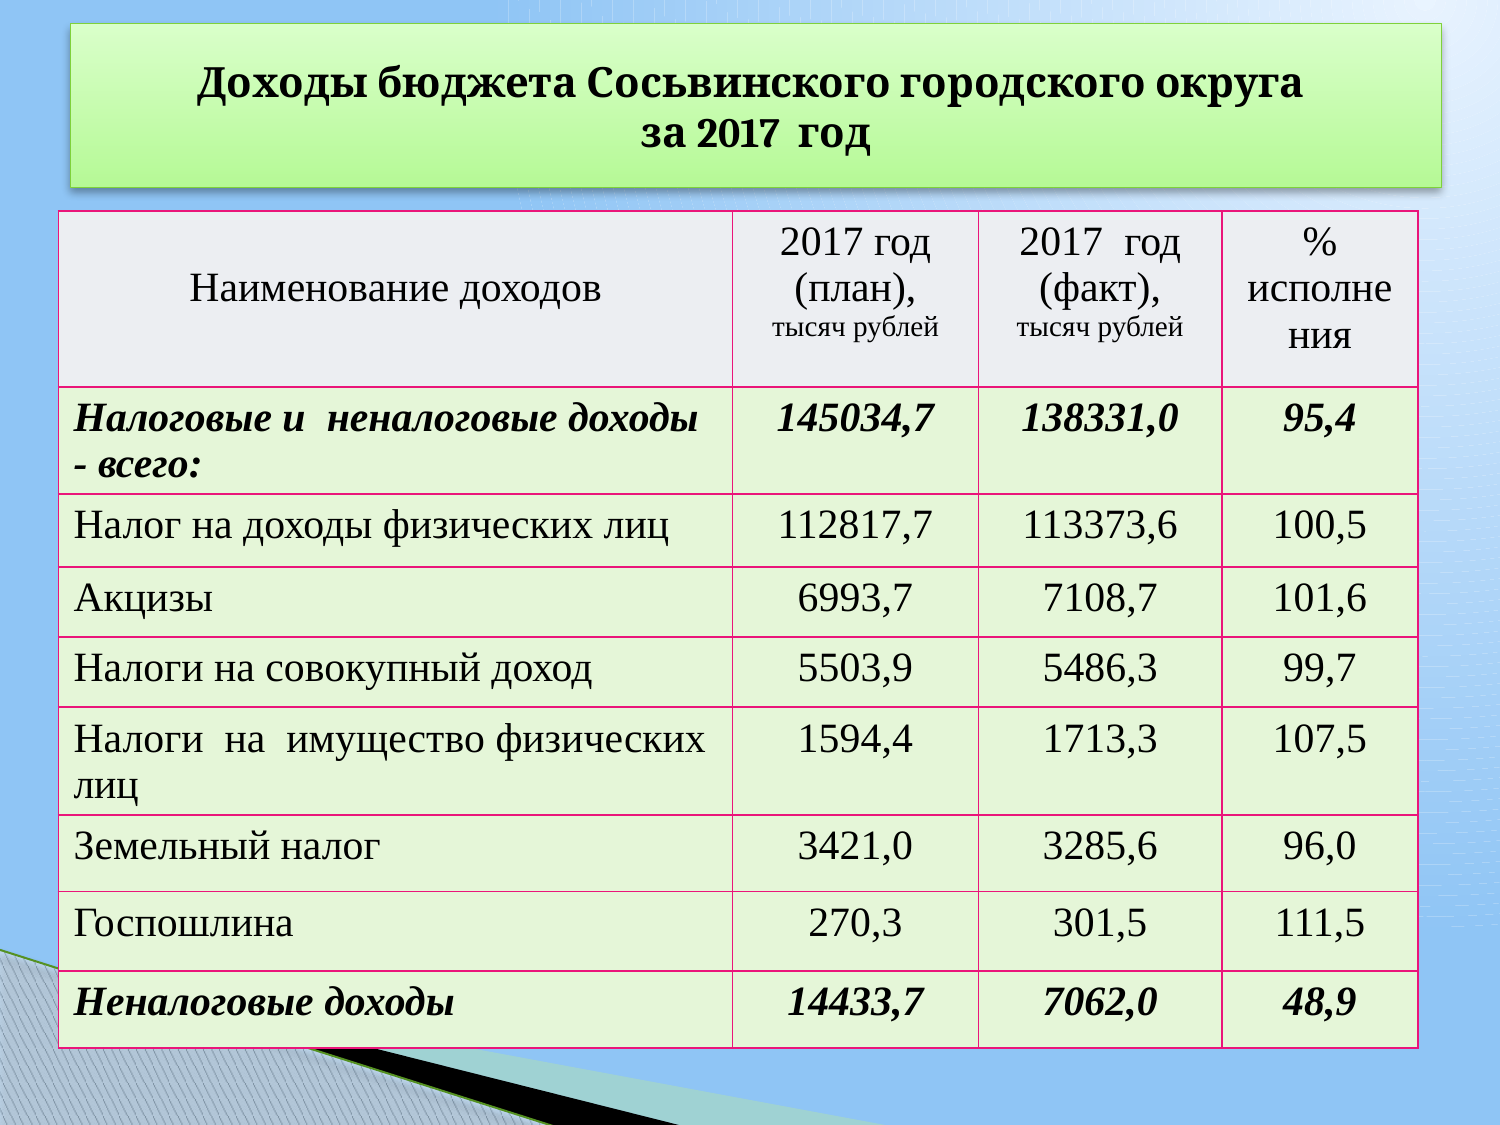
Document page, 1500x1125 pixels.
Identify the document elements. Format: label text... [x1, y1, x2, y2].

table_cell 5486,3 [979, 638, 1221, 706]
table_cell Неналоговые доходы [59, 972, 732, 1047]
table_cell 95,4 [1223, 388, 1417, 493]
table_cell Земельный налог [59, 816, 732, 891]
table_cell 48,9 [1223, 972, 1417, 1047]
table_header % исполнения [1223, 212, 1417, 386]
table_cell 145034,7 [733, 388, 978, 493]
title Доходы бюджета Сосьвинского городского округа за 2017 год [70, 23, 1442, 188]
table_cell 3285,6 [979, 816, 1221, 891]
table_cell Акцизы [59, 568, 732, 636]
table_cell 5503,9 [733, 638, 978, 706]
table_header Наименование доходов [59, 212, 732, 386]
table_cell Налоги на имущество физических лиц [59, 708, 732, 814]
table_cell 7108,7 [979, 568, 1221, 636]
table_cell 100,5 [1223, 495, 1417, 566]
table_cell 1594,4 [733, 708, 978, 814]
table_cell 301,5 [979, 892, 1221, 970]
table_cell 101,6 [1223, 568, 1417, 636]
table_cell 107,5 [1223, 708, 1417, 814]
table_cell Госпошлина [59, 892, 732, 970]
table_cell 112817,7 [733, 495, 978, 566]
table_cell 14433,7 [733, 972, 978, 1047]
table_cell 3421,0 [733, 816, 978, 891]
table_cell 7062,0 [979, 972, 1221, 1047]
table_cell 270,3 [733, 892, 978, 970]
table_cell 1713,3 [979, 708, 1221, 814]
table_header 2017 год (факт), тысяч рублей [979, 212, 1221, 386]
table_cell 99,7 [1223, 638, 1417, 706]
table_header 2017 год (план), тысяч рублей [733, 212, 978, 386]
table_cell 6993,7 [733, 568, 978, 636]
table_cell 113373,6 [979, 495, 1221, 566]
table_cell Налоговые и неналоговые доходы - всего: [59, 388, 732, 493]
table_cell Налог на доходы физических лиц [59, 495, 732, 566]
table_cell 96,0 [1223, 816, 1417, 891]
table_cell 138331,0 [979, 388, 1221, 493]
table_cell Налоги на совокупный доход [59, 638, 732, 706]
table_cell 111,5 [1223, 892, 1417, 970]
